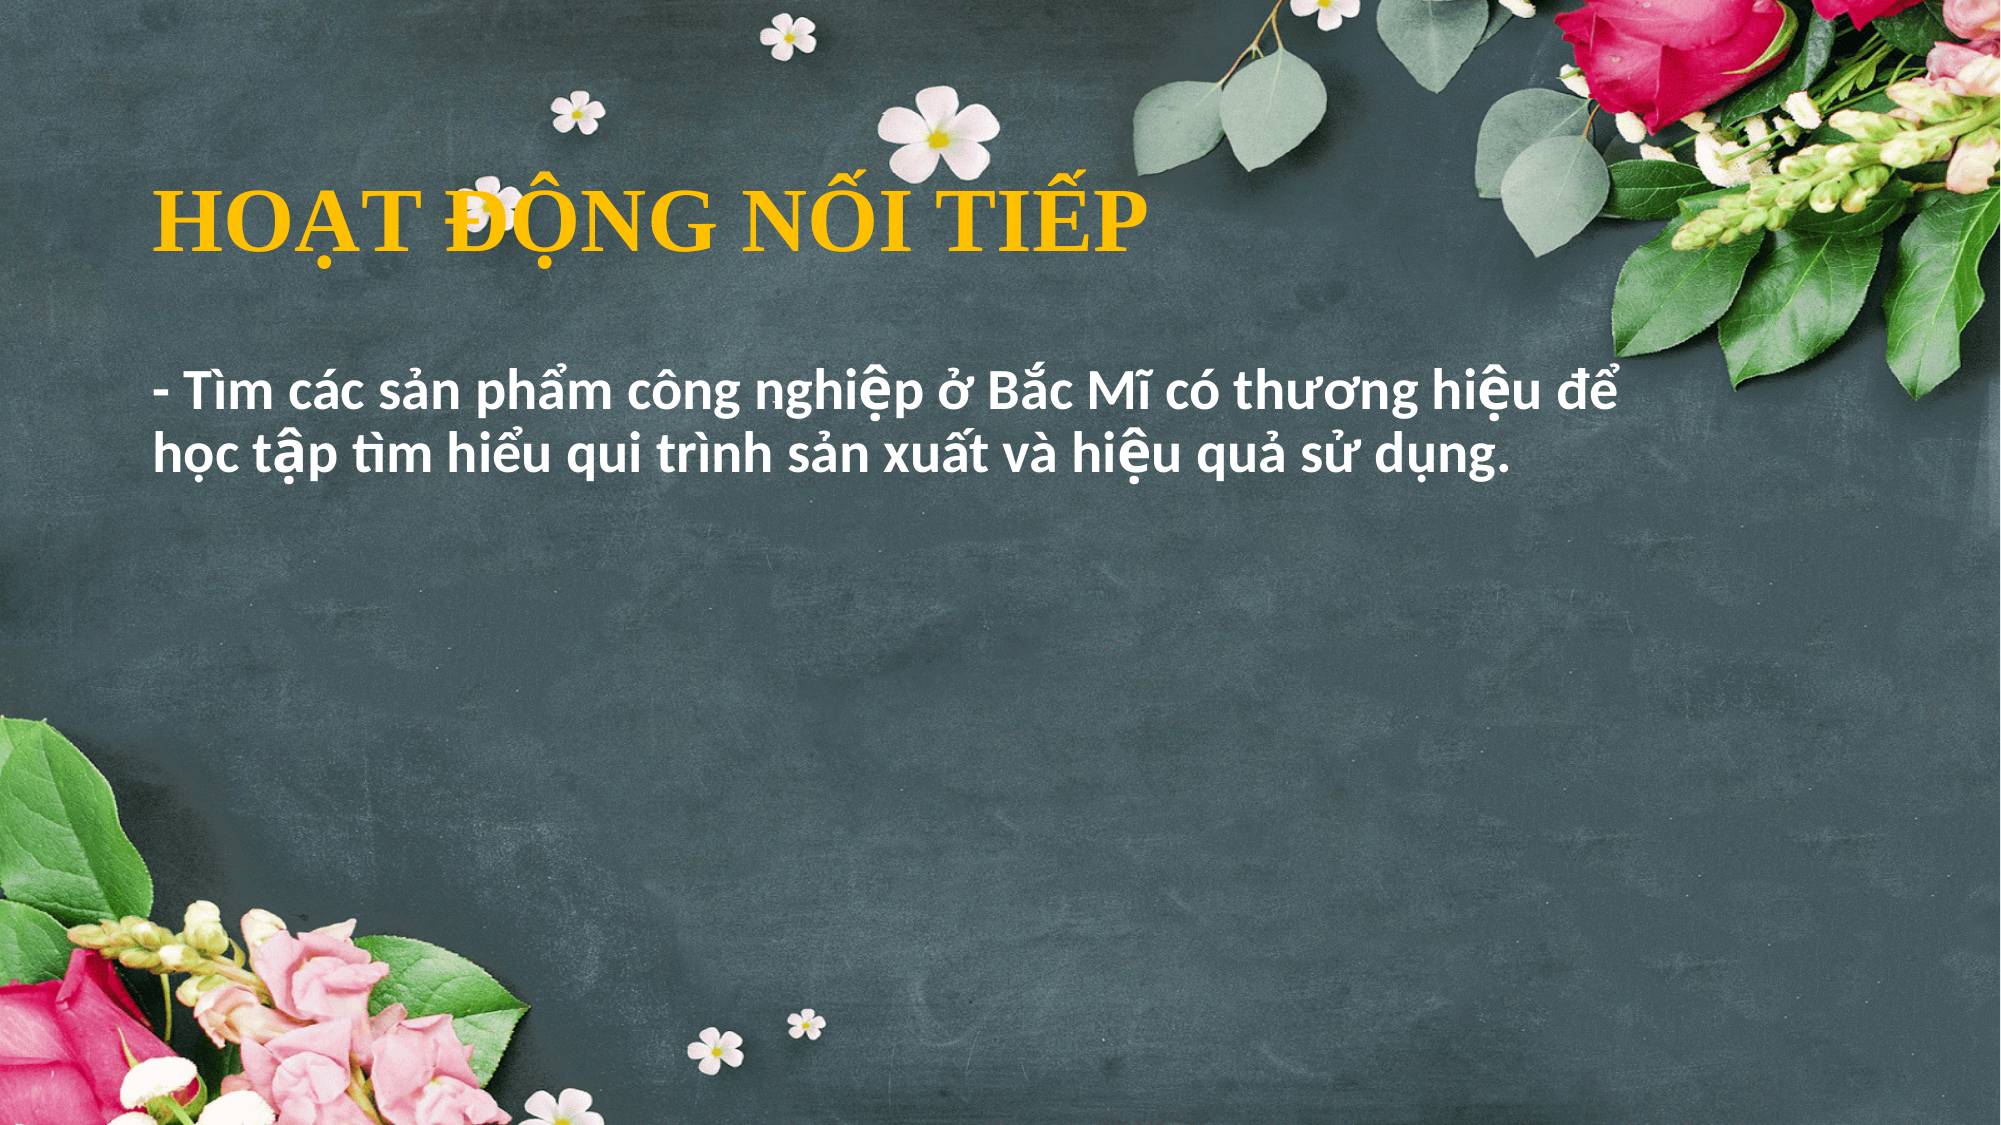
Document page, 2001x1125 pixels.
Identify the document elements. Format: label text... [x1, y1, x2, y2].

picture [0, 0, 2001, 1125]
list - Tìm các sản phẩm công nghiệp ở Bắc Mĩ có thương hiệu để học tập tìm hiểu qui trình sản xuất và hiệu quả sử dụng. [137, 351, 1643, 1014]
title HOẠT ĐỘNG NỐI TIẾP [137, 113, 1863, 331]
